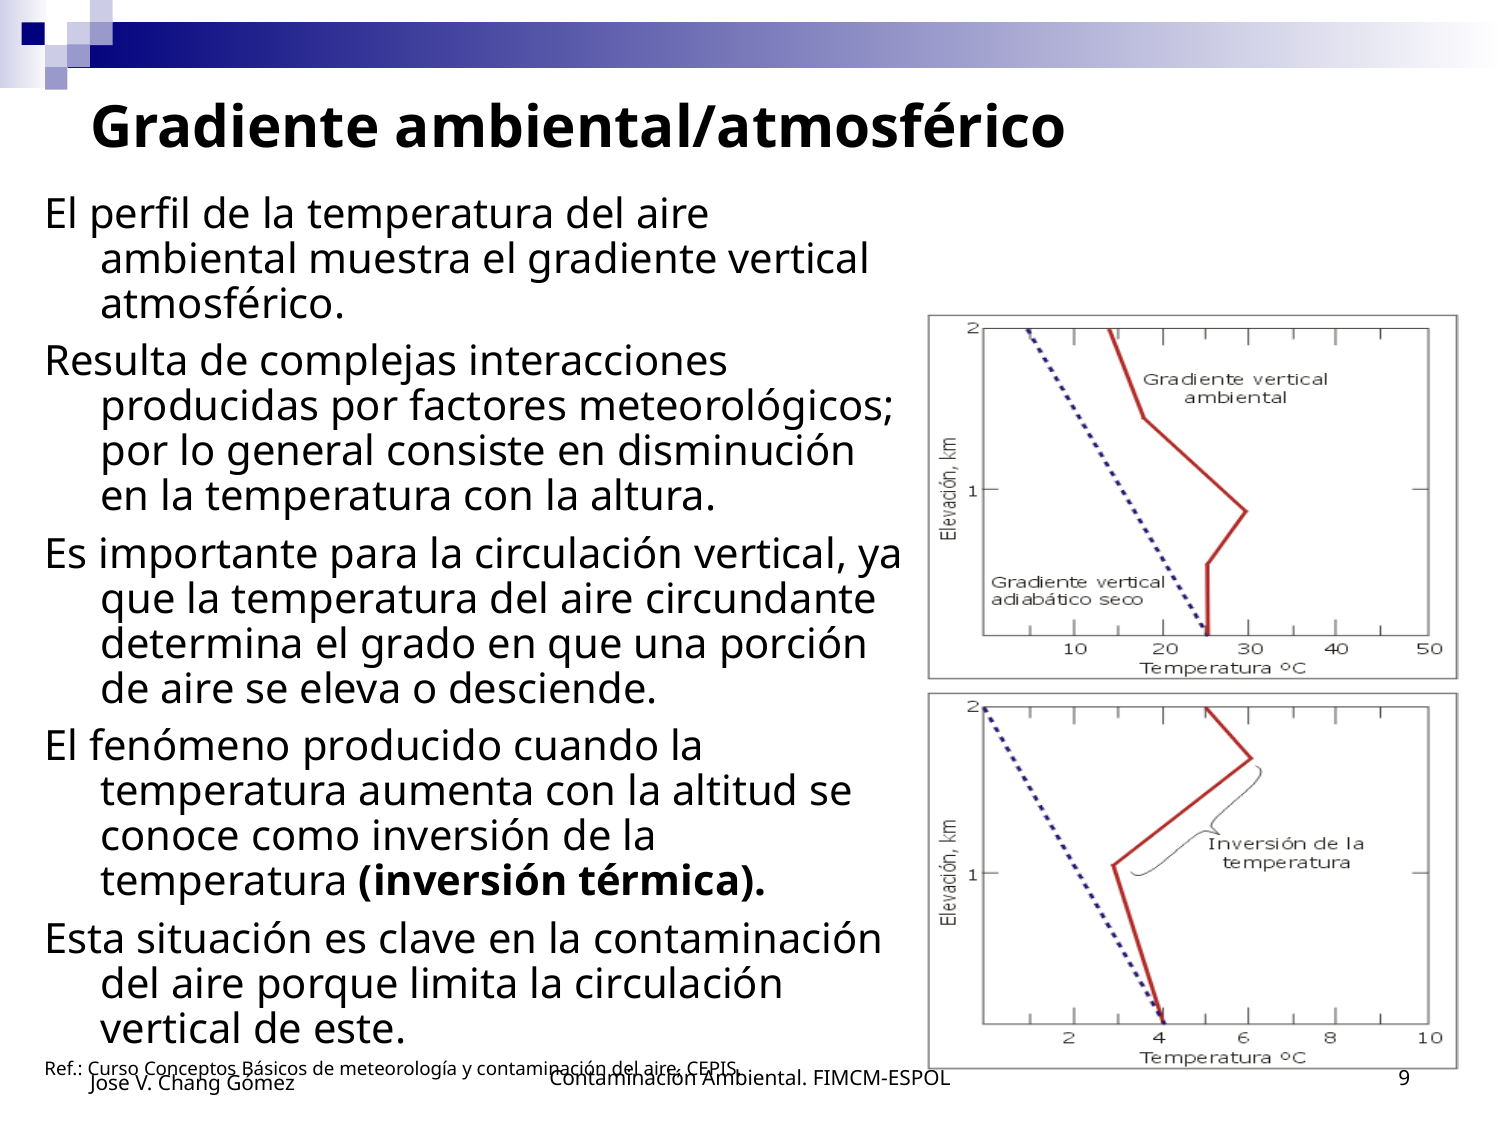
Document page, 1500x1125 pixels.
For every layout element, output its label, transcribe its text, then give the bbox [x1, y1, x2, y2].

title Gradiente ambiental/atmosférico [74, 74, 1426, 173]
slide_number 9 [1074, 1079, 1426, 1101]
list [926, 314, 1459, 680]
slide_number Jose V. Chang Gómez [74, 1071, 426, 1103]
footer Contaminación Ambiental. FIMCM-ESPOL [512, 1071, 988, 1101]
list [926, 692, 1459, 1071]
list El perfil de la temperatura del aire ambiental muestra el gradiente vertical atmosférico. Resulta de complejas interacciones producidas por factores meteorológicos; por lo general consiste en disminución en la temperatura con la altura. Es importante para la circulación vertical, ya que la temperatura del aire circundante determina el grado en que una porción de aire se eleva o desciende. El fenómeno producido cuando la temperatura aumenta con la altitud se conoce como inversión de la temperatura (inversión térmica). Esta situación es clave en la contaminación del aire porque limita la circulación vertical de este. Ref.: Curso Conceptos Básicos de meteorología y contaminación del aire, CEPIS. [29, 184, 928, 1071]
